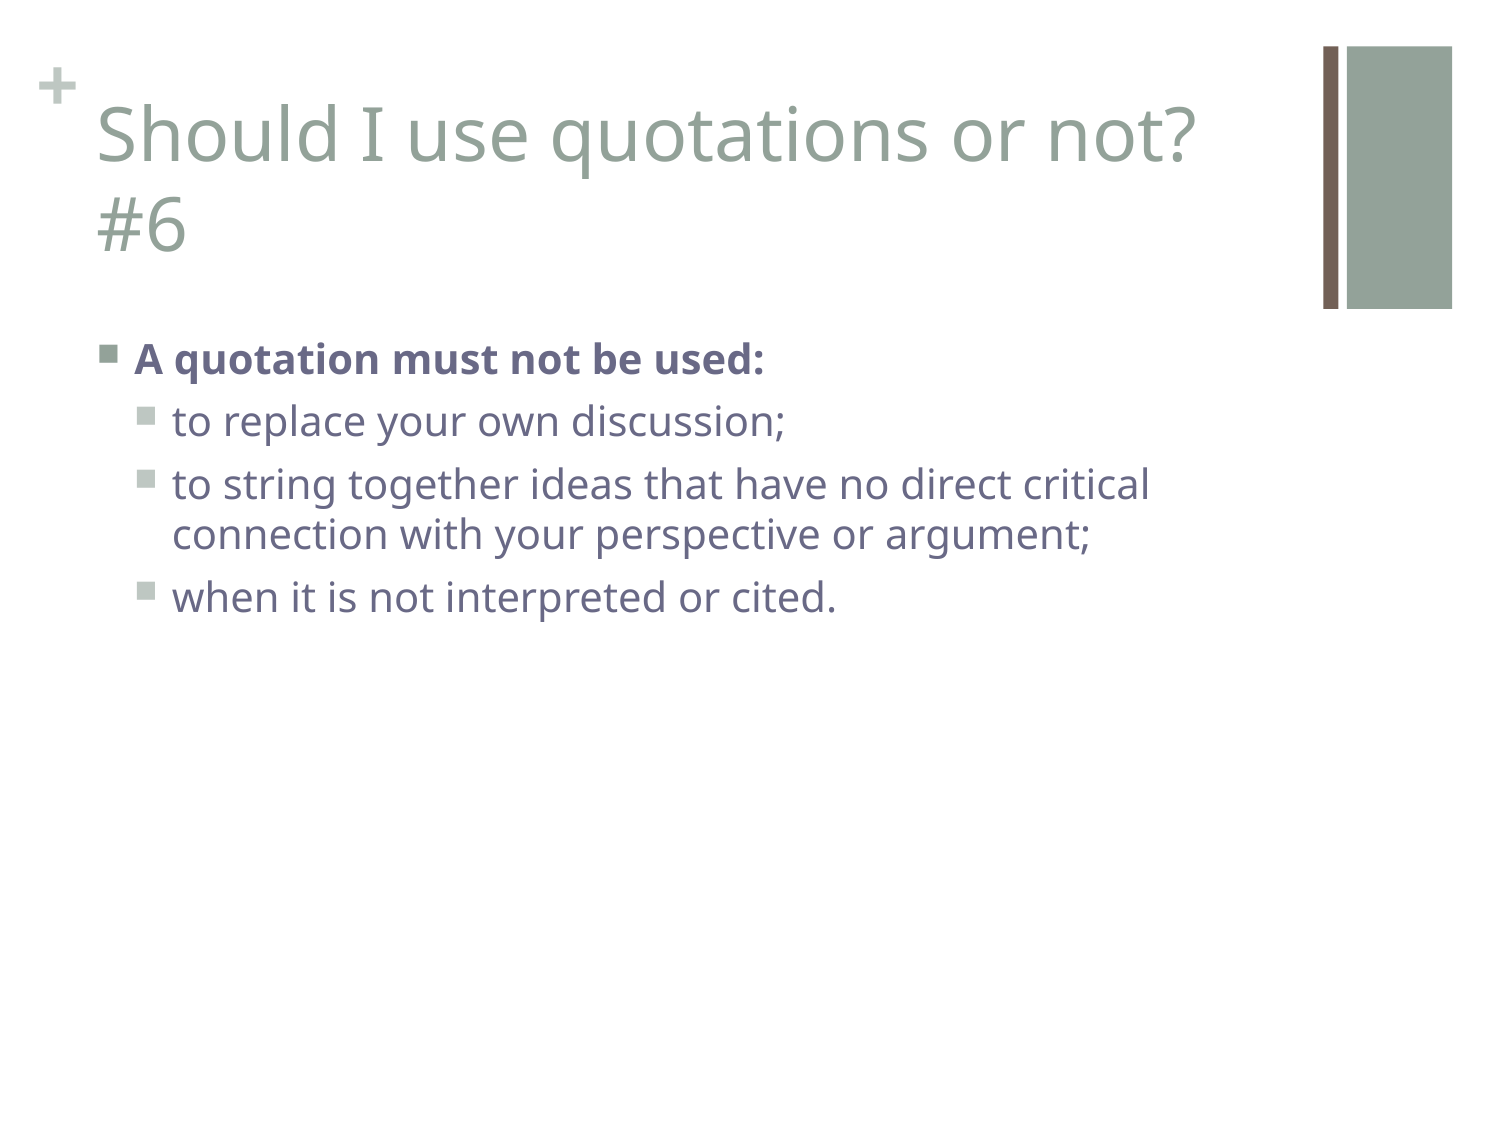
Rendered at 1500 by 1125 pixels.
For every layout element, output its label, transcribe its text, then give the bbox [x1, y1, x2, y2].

list A quotation must not be used: to replace your own discussion; to string together ideas that have no direct critical connection with your perspective or argument; when it is not interpreted or cited. [81, 324, 1322, 1063]
title Should I use quotations or not? #6 [81, 79, 1322, 263]
